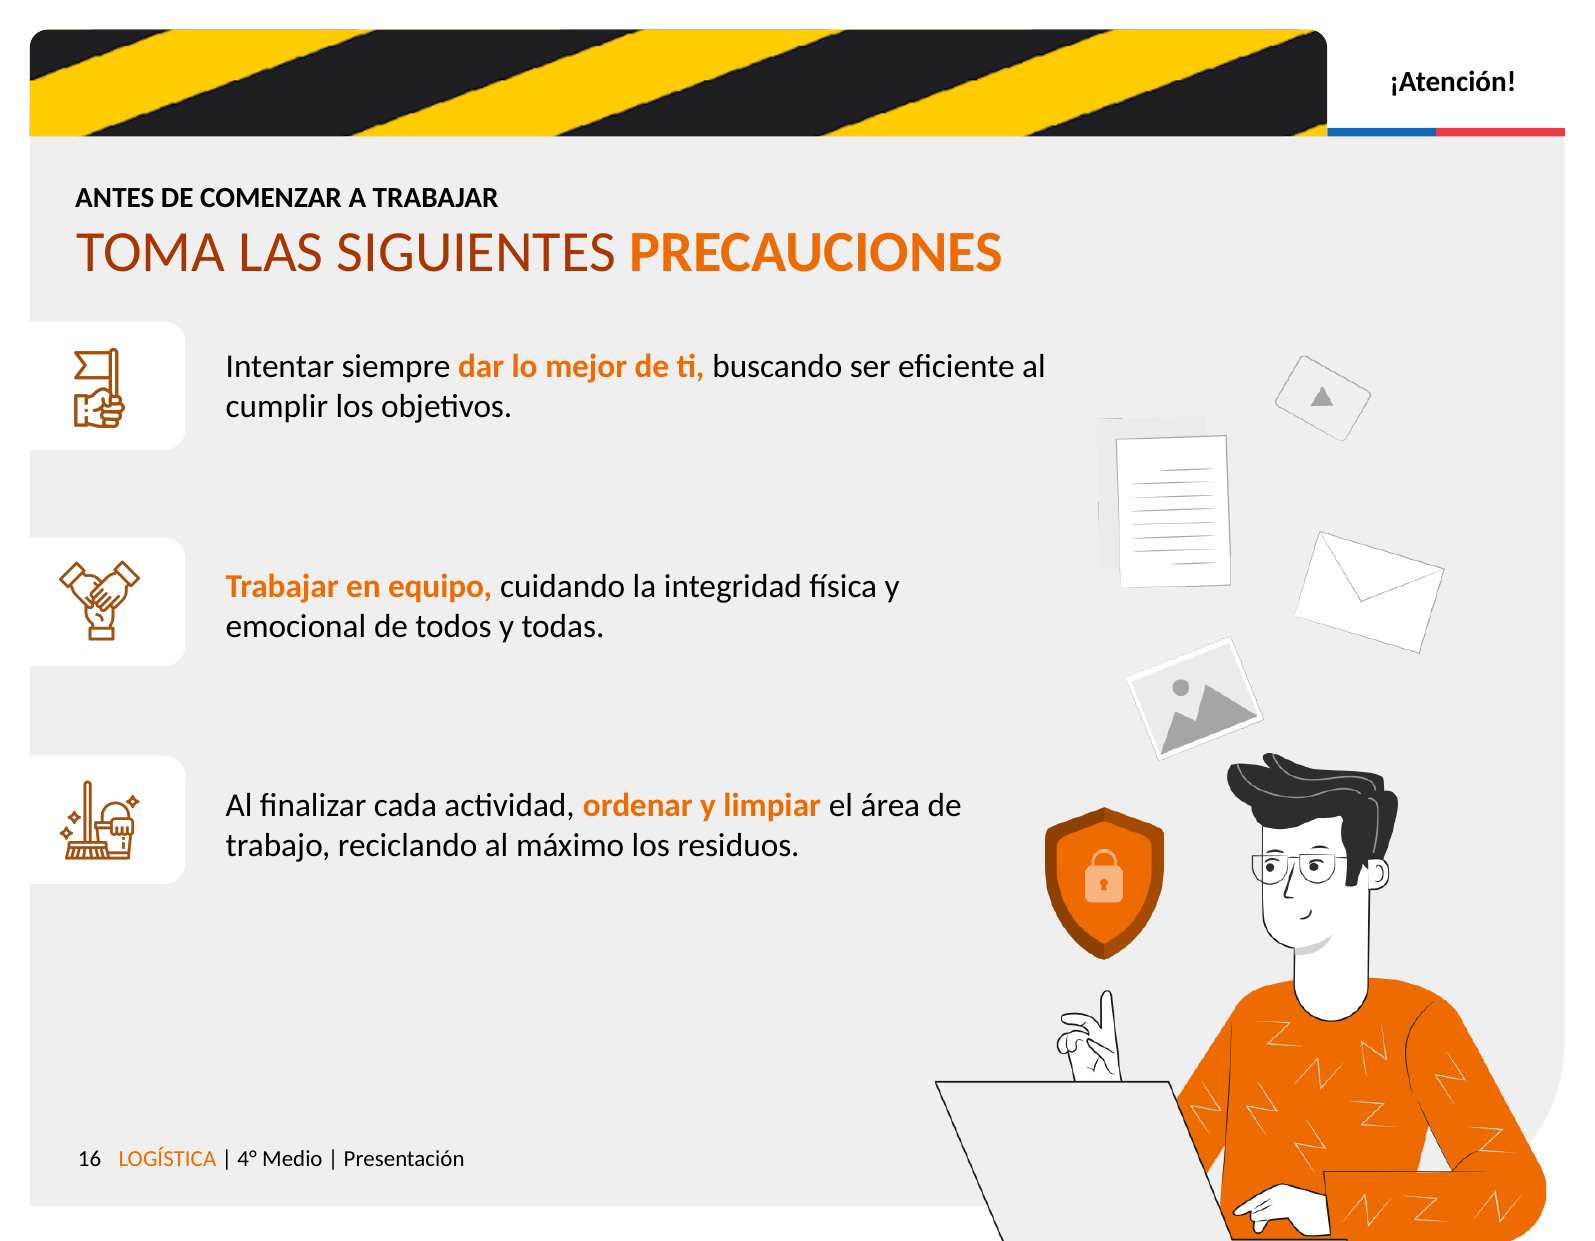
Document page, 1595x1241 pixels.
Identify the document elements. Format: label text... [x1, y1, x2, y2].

picture [924, 256, 1552, 1241]
picture [29, 29, 1328, 137]
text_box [0, 537, 963, 667]
text_box TOMA LAS SIGUIENTES PRECAUCIONES [61, 228, 1213, 281]
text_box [0, 755, 1061, 885]
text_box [0, 321, 1093, 451]
text_box ANTES DE COMENZAR A TRABAJAR [60, 200, 832, 226]
